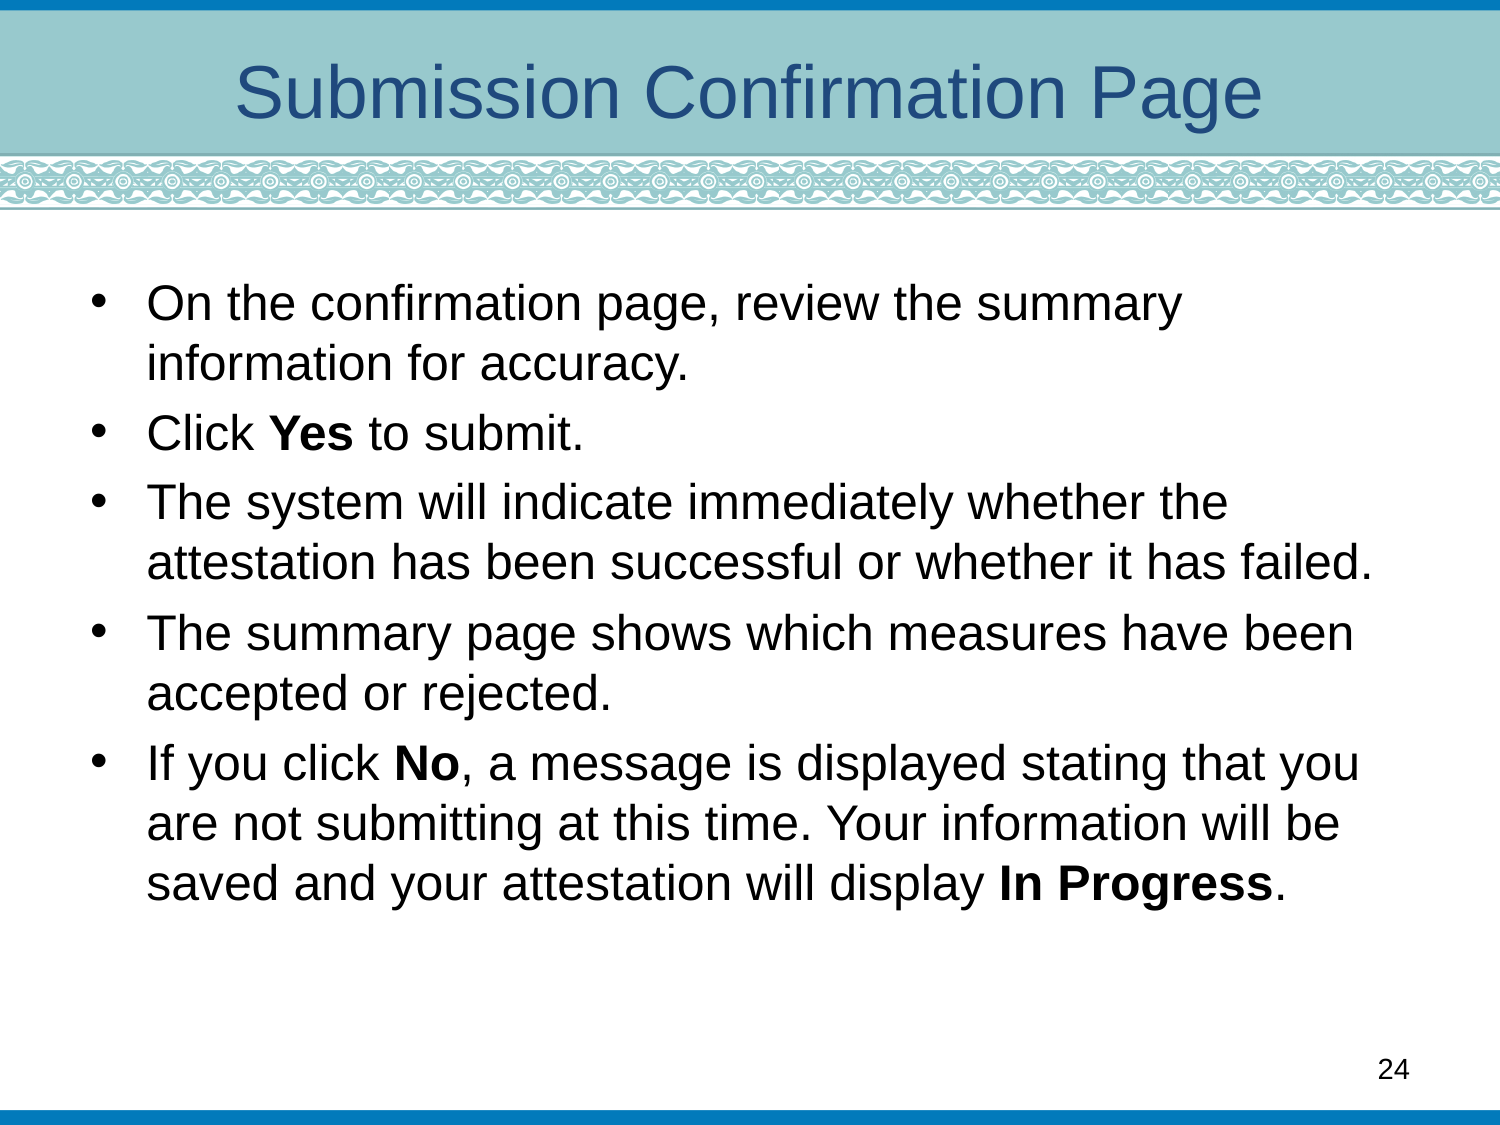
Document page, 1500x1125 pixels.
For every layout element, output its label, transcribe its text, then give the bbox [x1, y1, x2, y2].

title Submission Confirmation Page [74, 13, 1426, 163]
list On the confirmation page, review the summary information for accuracy. Click Yes to submit. The system will indicate immediately whether the attestation has been successful or whether it has failed. The summary page shows which measures have been accepted or rejected. If you click No, a message is displayed stating that you are not submitting at this time. Your information will be saved and your attestation will display In Progress. [74, 262, 1426, 1006]
picture [0, 153, 1500, 210]
slide_number 24 [1074, 1042, 1425, 1103]
